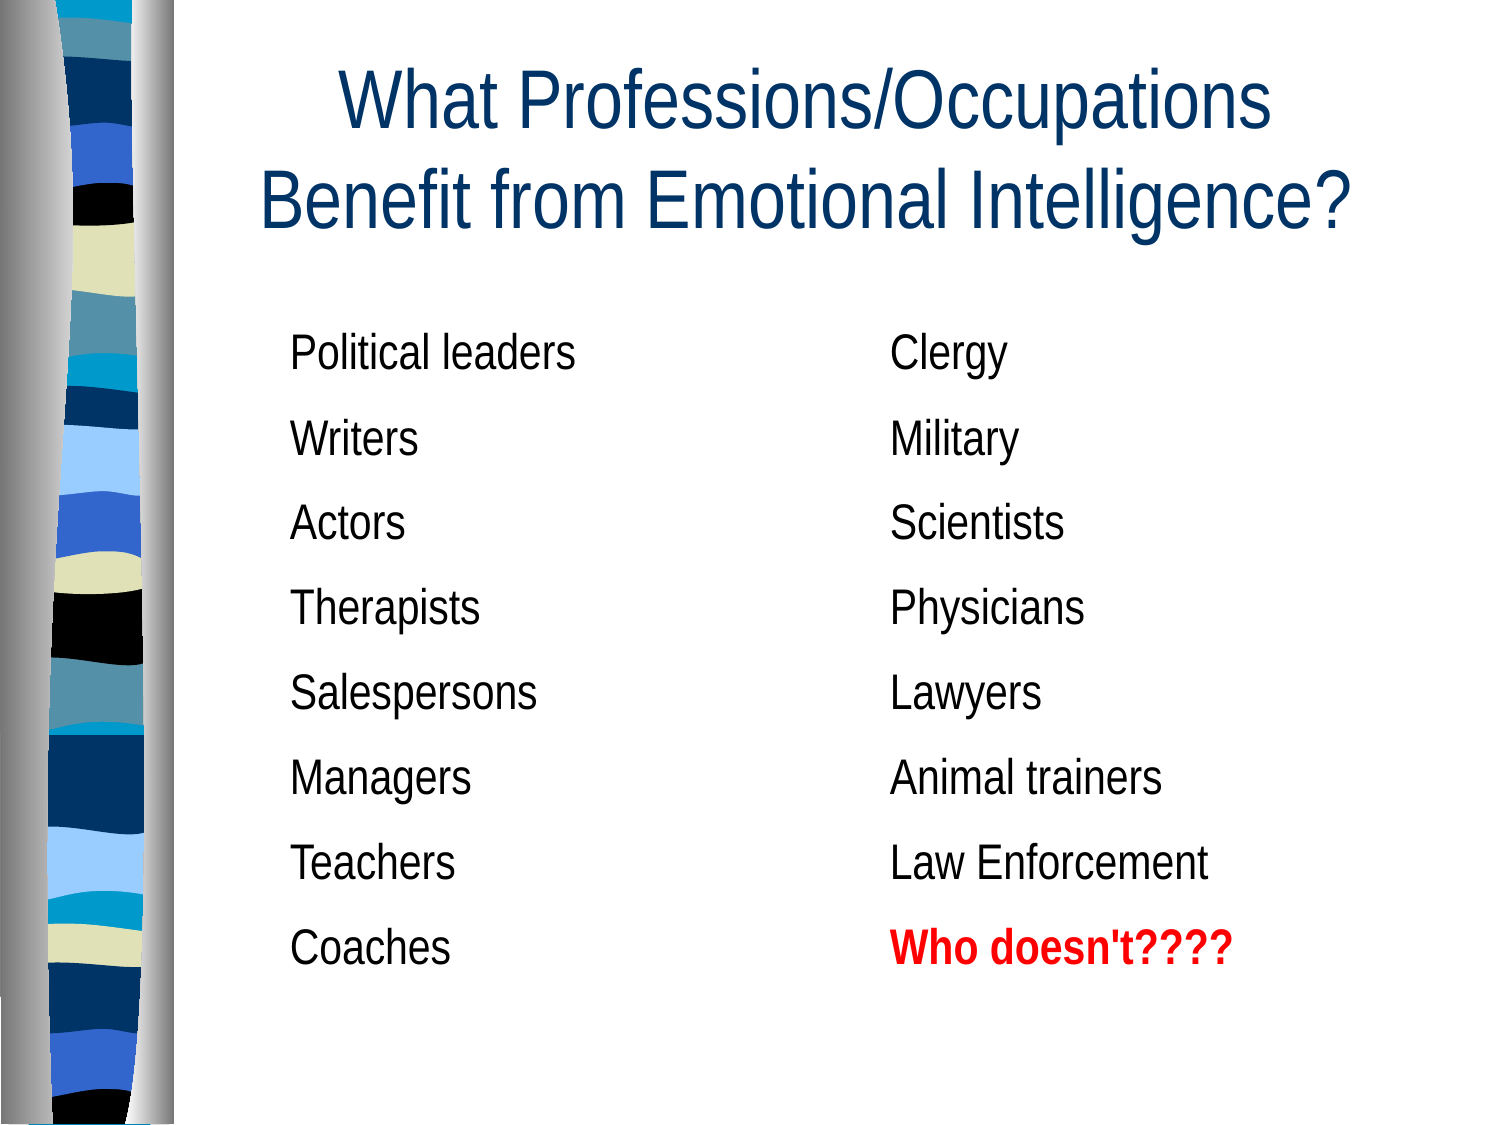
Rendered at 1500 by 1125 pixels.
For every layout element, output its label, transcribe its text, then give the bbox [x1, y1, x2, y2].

text_box Political leaders Clergy Writers Military Actors Scientists Therapists Physicians Salespersons Lawyers Managers Animal trainers Teachers Law Enforcement Coaches Who doesn't???? [274, 312, 1263, 983]
text_box What Professions/Occupations Benefit from Emotional Intelligence? [212, 37, 1400, 253]
